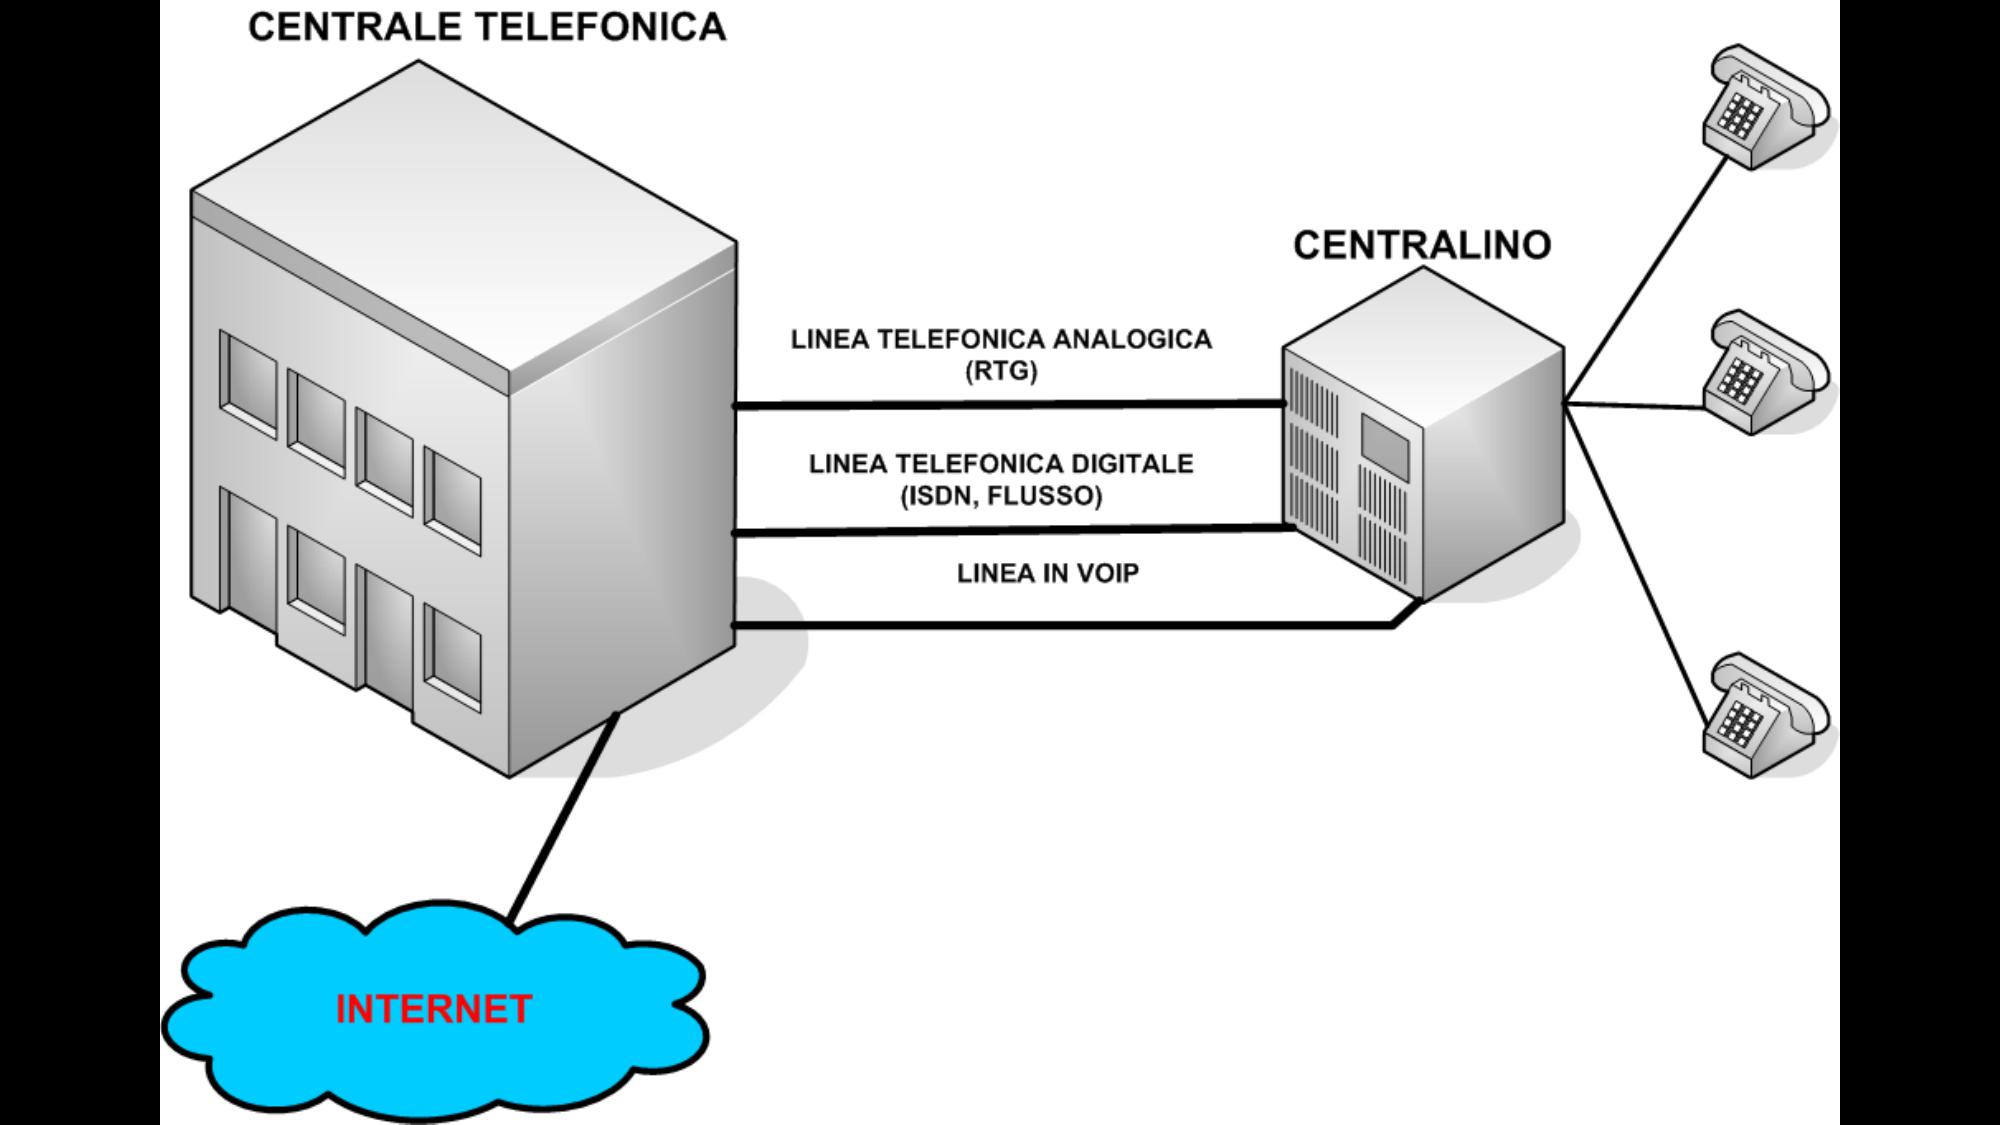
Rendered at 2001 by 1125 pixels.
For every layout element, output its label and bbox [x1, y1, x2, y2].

picture [160, 0, 1840, 1125]
